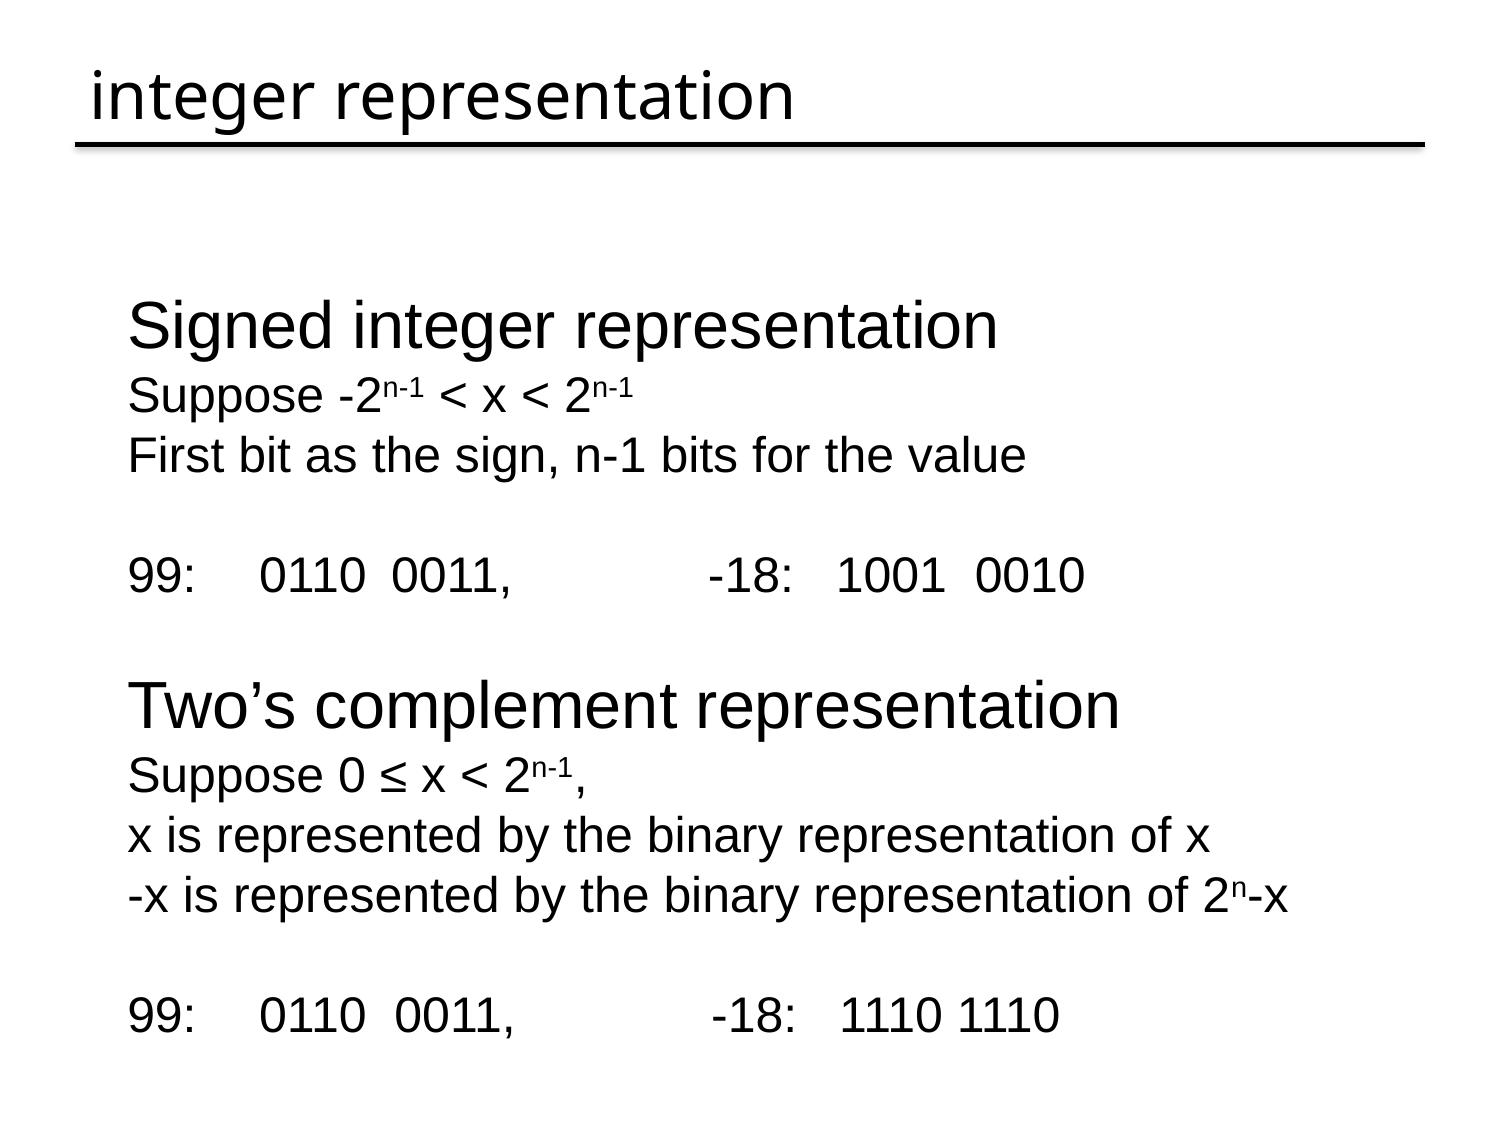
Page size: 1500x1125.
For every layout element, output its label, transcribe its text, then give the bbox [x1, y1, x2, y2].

title integer representation [75, 45, 1425, 145]
text_box Signed integer representation Suppose -2n-1 < x < 2n-1 First bit as the sign, n-1 bits for the value 99: 0110 0011, -18: 1001 0010 Two’s complement representation Suppose 0 ≤ x < 2n-1, x is represented by the binary representation of x -x is represented by the binary representation of 2n-x 99: 0110 0011, -18: 1110 1110 [112, 274, 1313, 1050]
